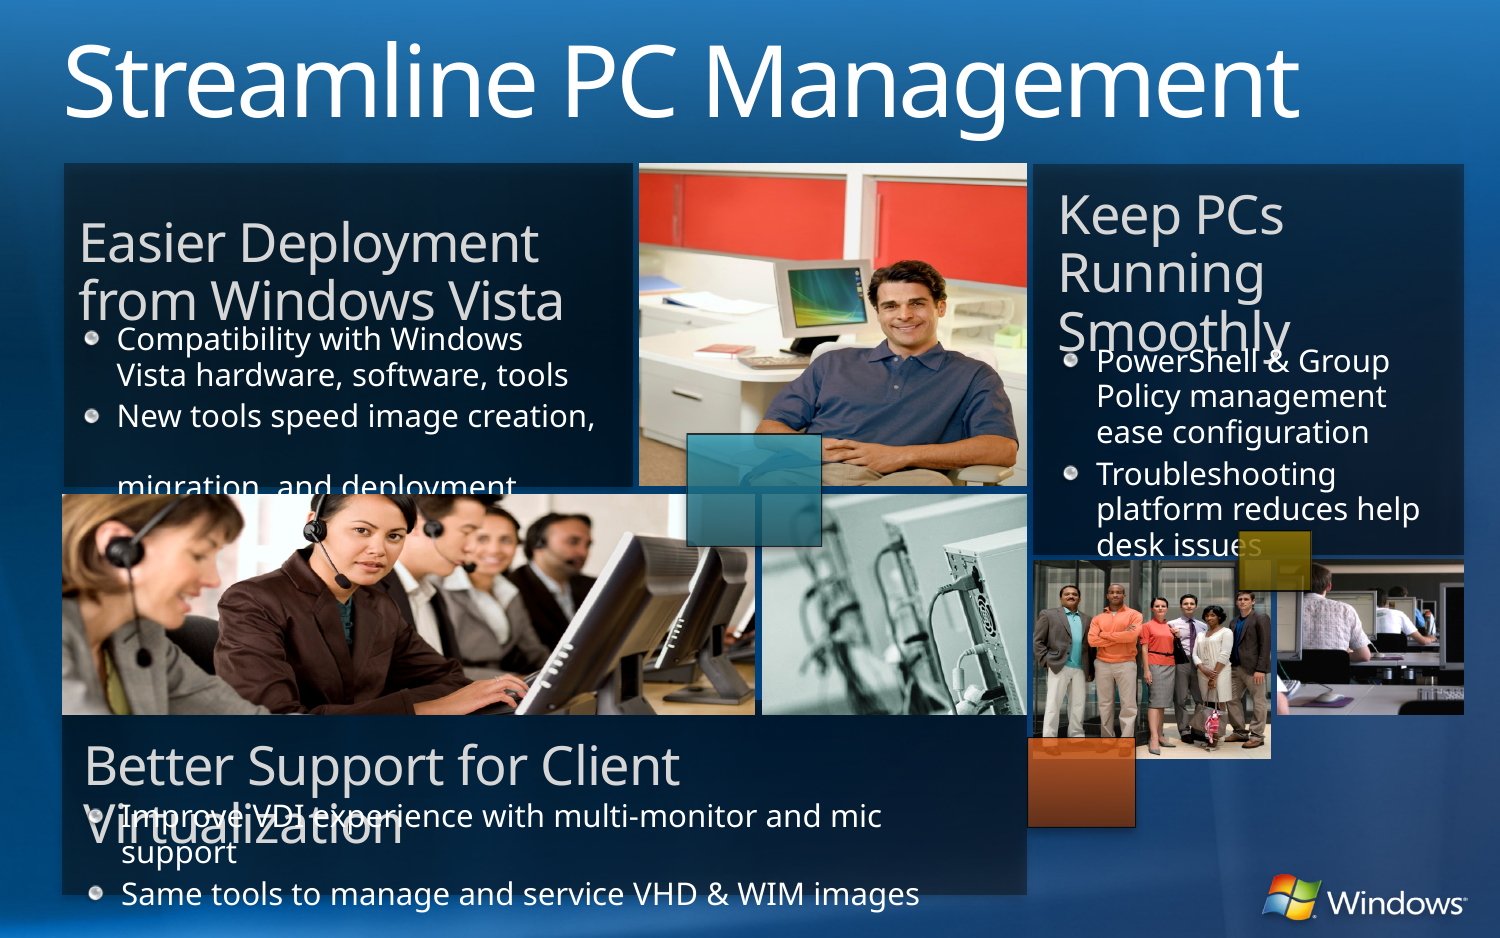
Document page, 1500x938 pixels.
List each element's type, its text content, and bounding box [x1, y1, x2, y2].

picture [0, 0, 1500, 938]
text_box [1027, 762, 1137, 828]
text_box Improve VDI experience with multi-monitor and mic support Same tools to manage and service VHD & WIM images [68, 792, 969, 920]
text_box Compatibility with Windows Vista hardware, software, tools New tools speed image creation, migration, and deployment [63, 314, 617, 494]
text_box PowerShell & Group Policy management ease configuration Troubleshooting platform reduces help desk issues [1043, 336, 1464, 560]
text_box Better Support for Client Virtualization [68, 730, 1022, 863]
text_box [64, 163, 633, 487]
text_box [62, 724, 1027, 895]
text_box Keep PCs Running Smoothly [1043, 180, 1473, 371]
title Streamline PC Management [62, 31, 1438, 141]
text_box [1238, 530, 1312, 561]
text_box Easier Deployment from Windows Vista [63, 208, 594, 314]
text_box [1033, 164, 1463, 555]
